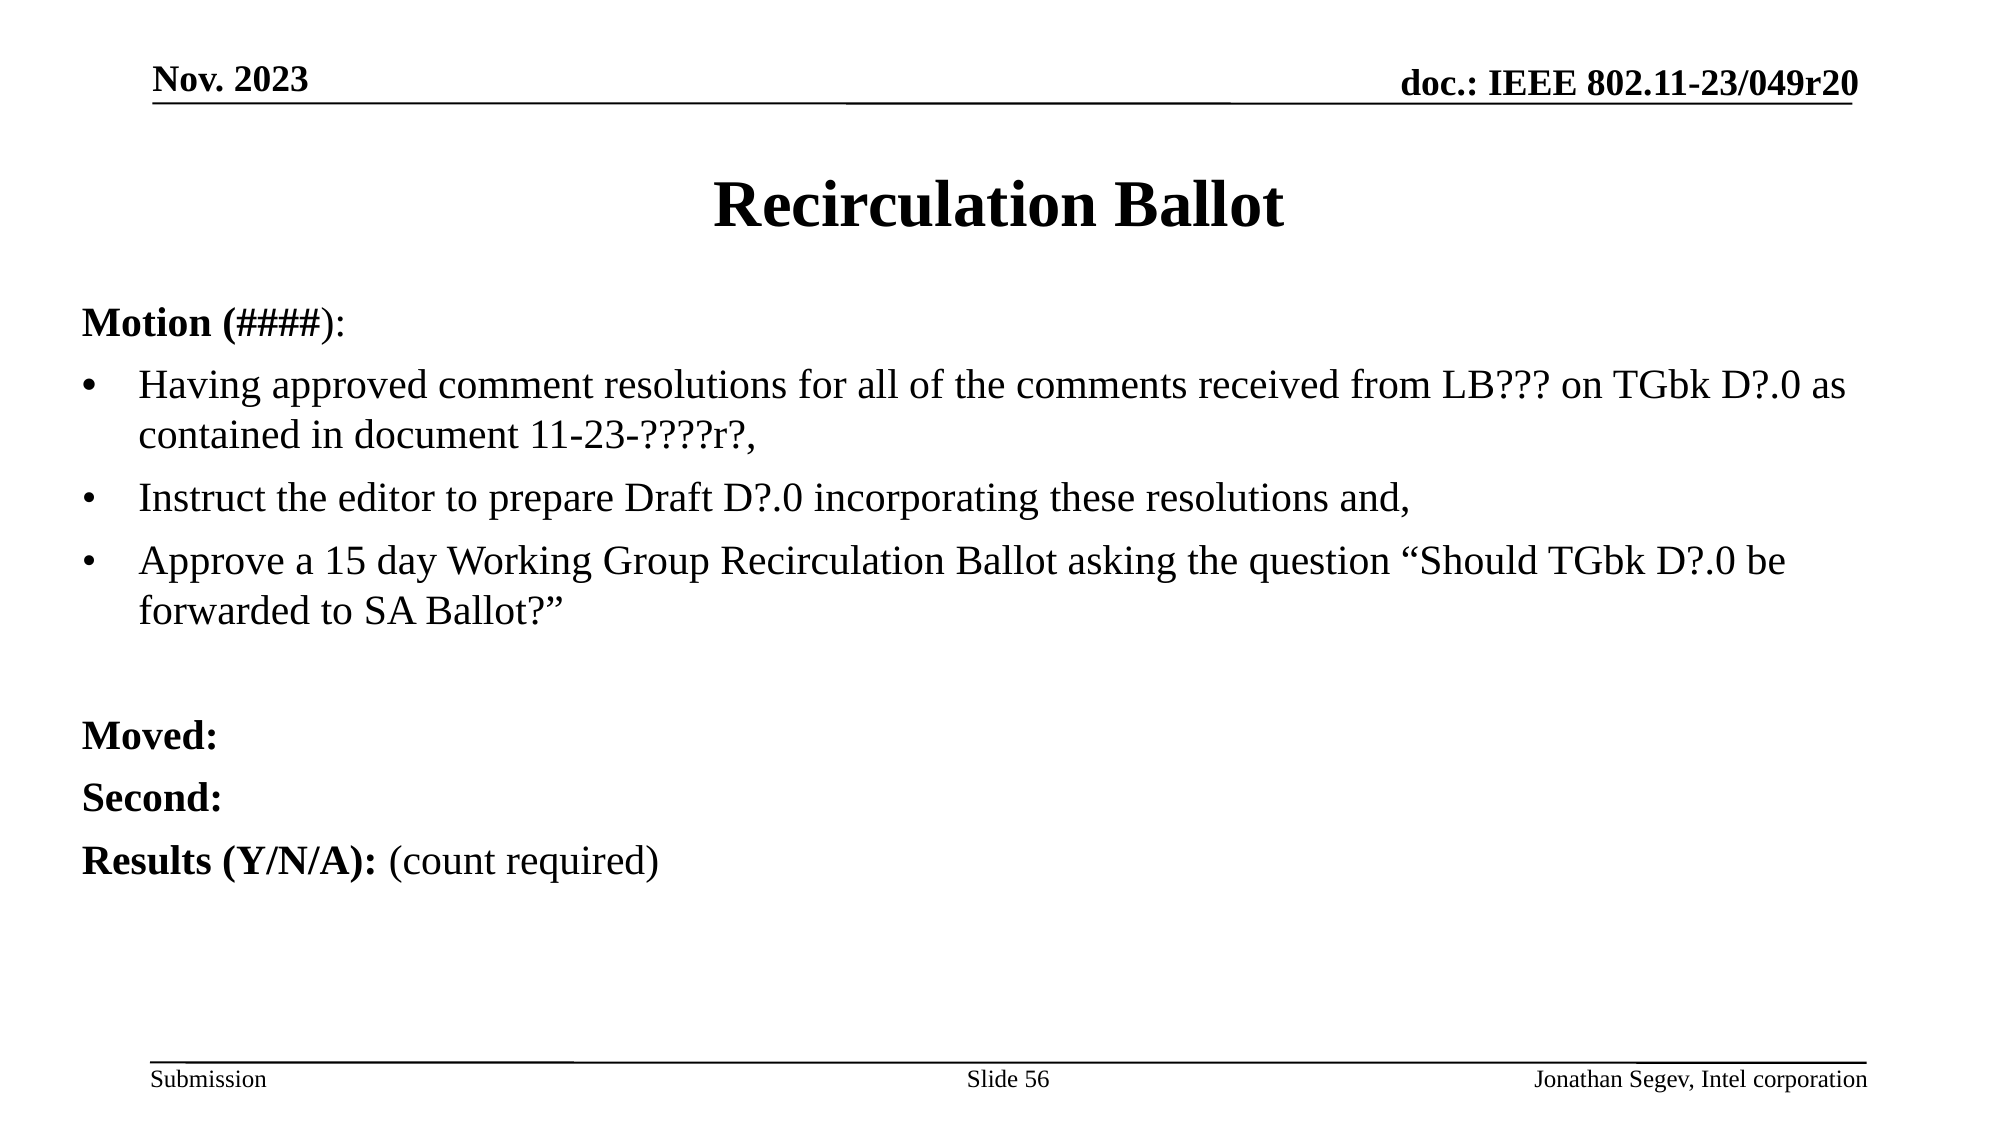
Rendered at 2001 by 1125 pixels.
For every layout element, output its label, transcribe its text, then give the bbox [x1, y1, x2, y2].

slide_number Slide 56 [950, 1061, 1067, 1123]
title Recirculation Ballot [149, 112, 1850, 286]
list Motion (####): • Having approved comment resolutions for all of the comments received from LB??? on TGbk D?.0 as contained in document 11-23-????r?, • Instruct the editor to prepare Draft D?.0 incorporating these resolutions and, • Approve a 15 day Working Group Recirculation Ballot asking the question “Should TGbk D?.0 be forwarded to SA Ballot?” Moved: Second: Results (Y/N/A): (count required) [66, 286, 1934, 1000]
footer Jonathan Segev, Intel corporation [1171, 1061, 1869, 1093]
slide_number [152, 54, 563, 100]
